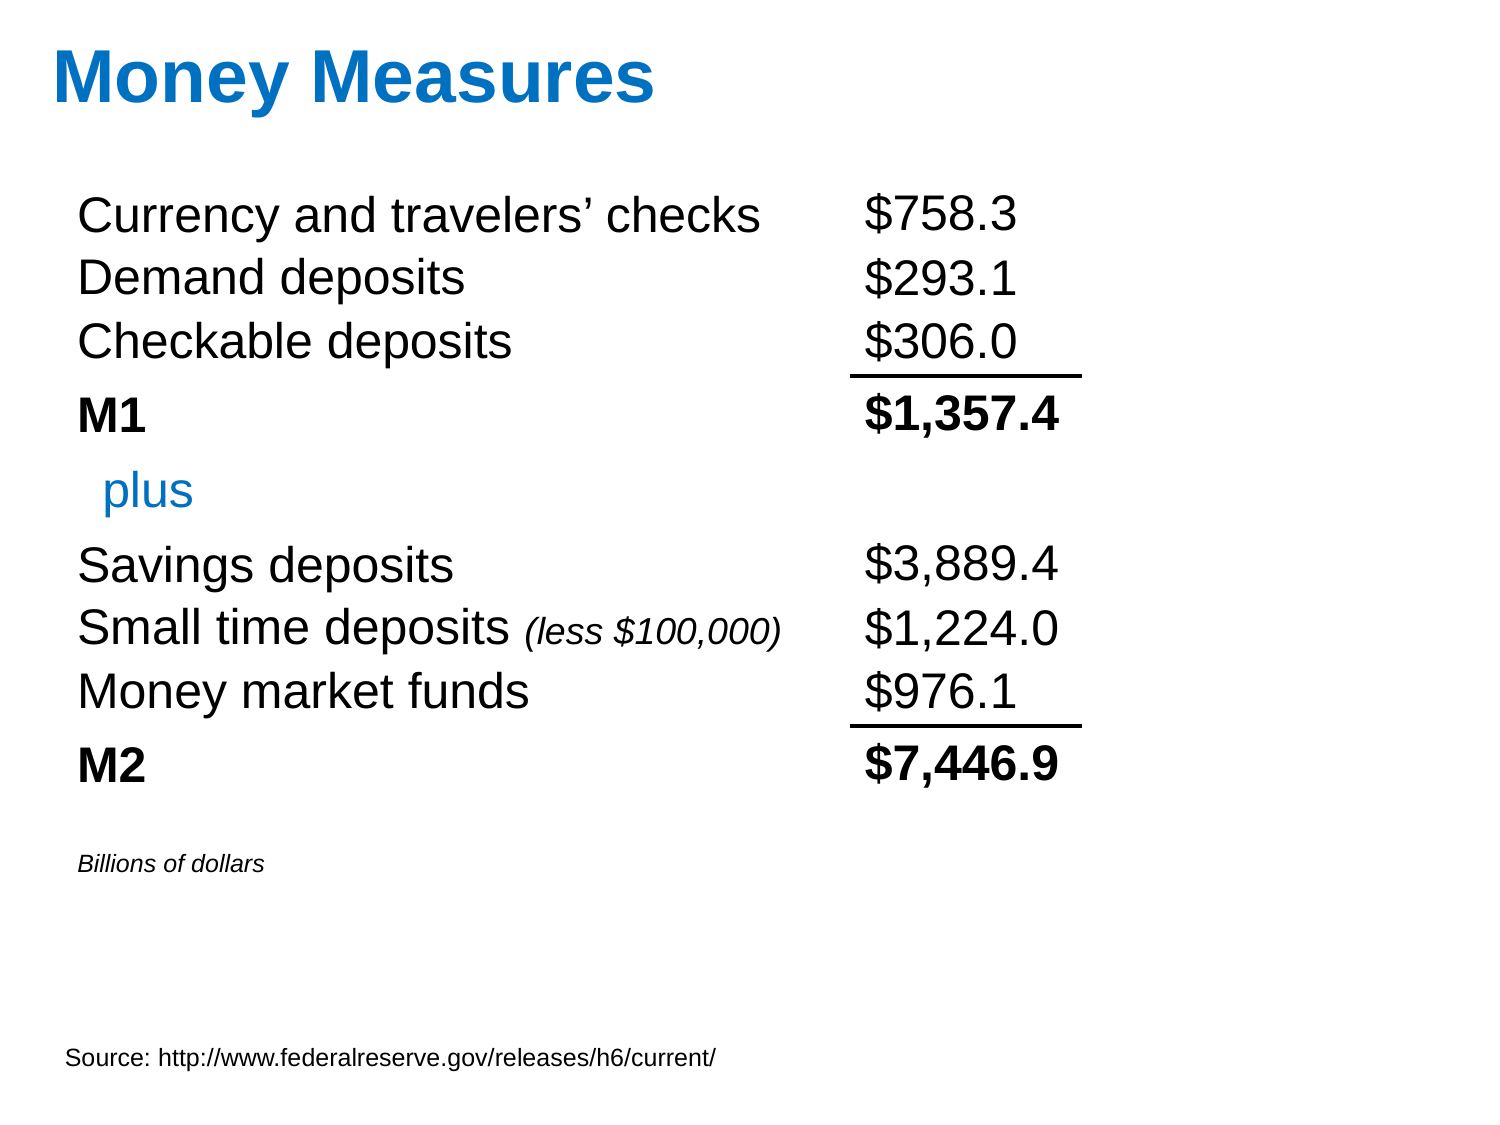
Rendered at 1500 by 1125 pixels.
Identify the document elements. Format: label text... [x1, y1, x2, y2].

text_box Billions of dollars [62, 843, 407, 886]
text_box Savings deposits [62, 536, 813, 598]
text_box $3,889.4 [849, 535, 1083, 598]
text_box $306.0 [849, 312, 1083, 375]
text_box Money market funds [62, 662, 813, 726]
text_box $976.1 [849, 662, 1083, 725]
text_box $293.1 [849, 249, 1083, 312]
text_box M2 [62, 736, 813, 800]
text_box $758.3 [849, 185, 1083, 248]
title Money Measures [37, 0, 900, 183]
text_box Checkable deposits [62, 312, 813, 376]
text_box $7,446.9 [849, 735, 1083, 798]
text_box plus [87, 461, 838, 525]
text_box Source: http://www.federalreserve.gov/releases/h6/current/ [49, 1037, 800, 1080]
text_box Demand deposits [62, 248, 813, 312]
text_box M1 [62, 386, 813, 450]
text_box $1,357.4 [849, 385, 1083, 448]
text_box Currency and travelers’ checks [62, 186, 813, 248]
text_box Small time deposits (less $100,000) [62, 598, 813, 662]
text_box $1,224.0 [849, 599, 1083, 662]
